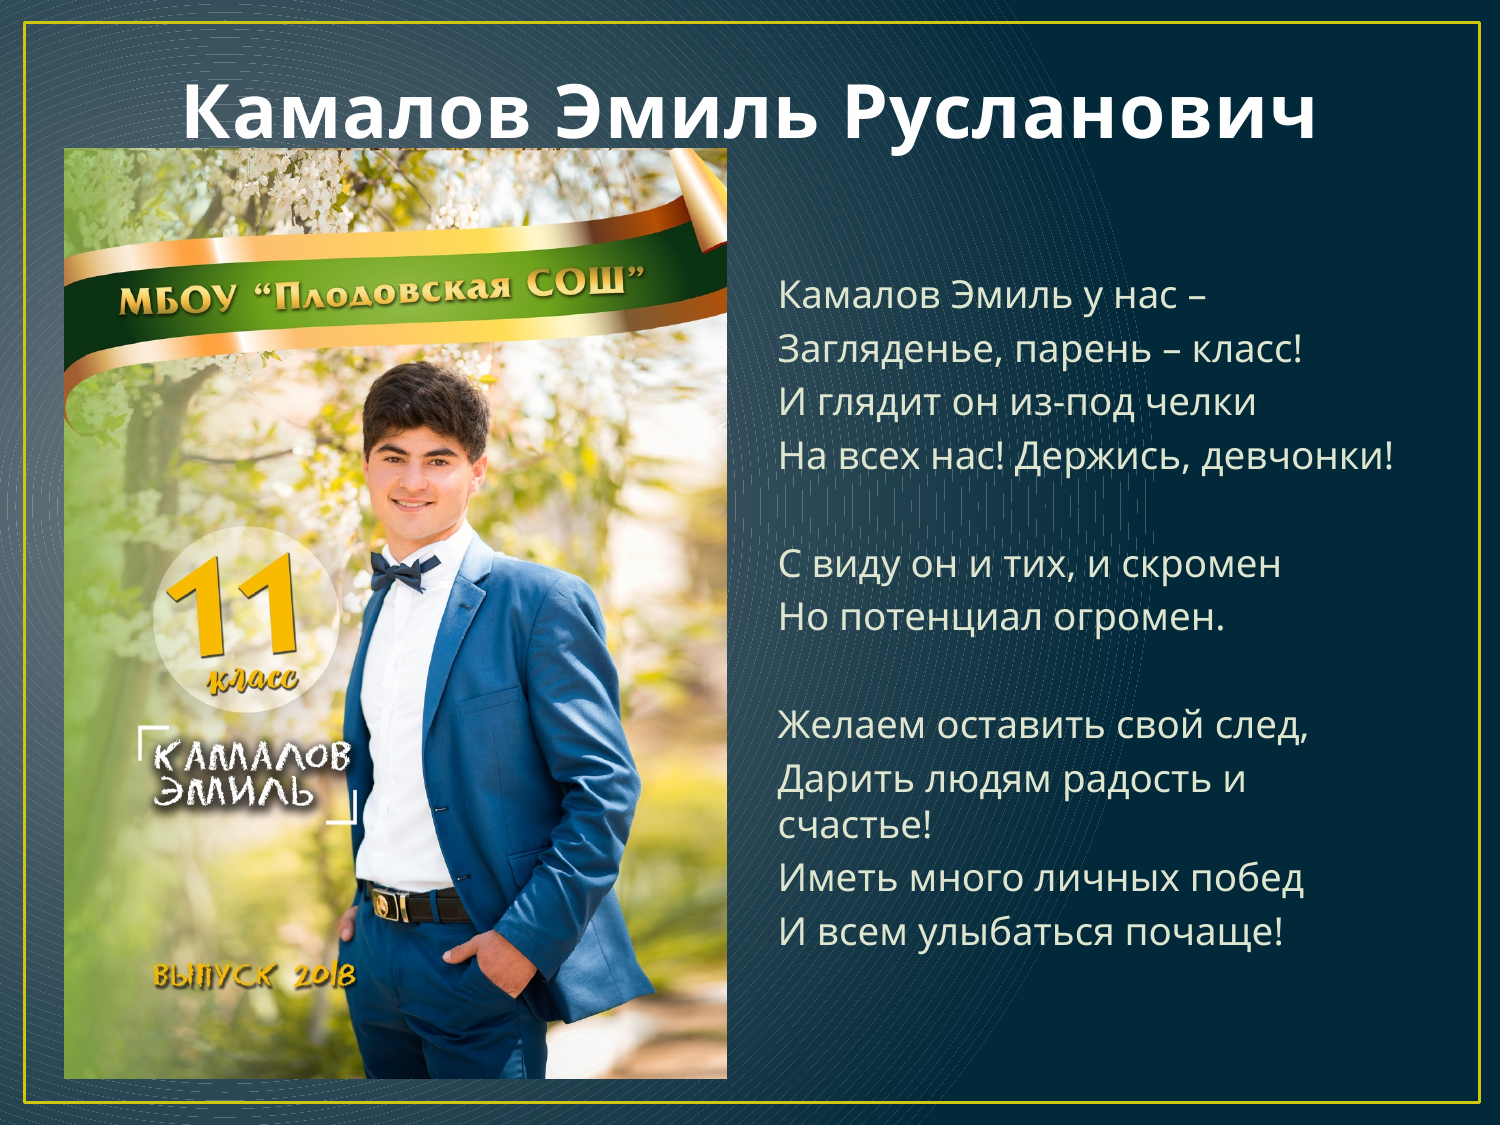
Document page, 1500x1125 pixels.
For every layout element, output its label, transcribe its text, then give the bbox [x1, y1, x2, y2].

list Камалов Эмиль у нас – Загляденье, парень – класс! И глядит он из-под челки На всех нас! Держись, девчонки! С виду он и тих, и скромен Но потенциал огромен. Желаем оставить свой след, Дарить людям радость и счастье! Иметь много личных побед И всем улыбаться почаще! [762, 262, 1425, 1005]
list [64, 148, 727, 1079]
title Камалов Эмиль Русланович [76, 45, 1425, 161]
